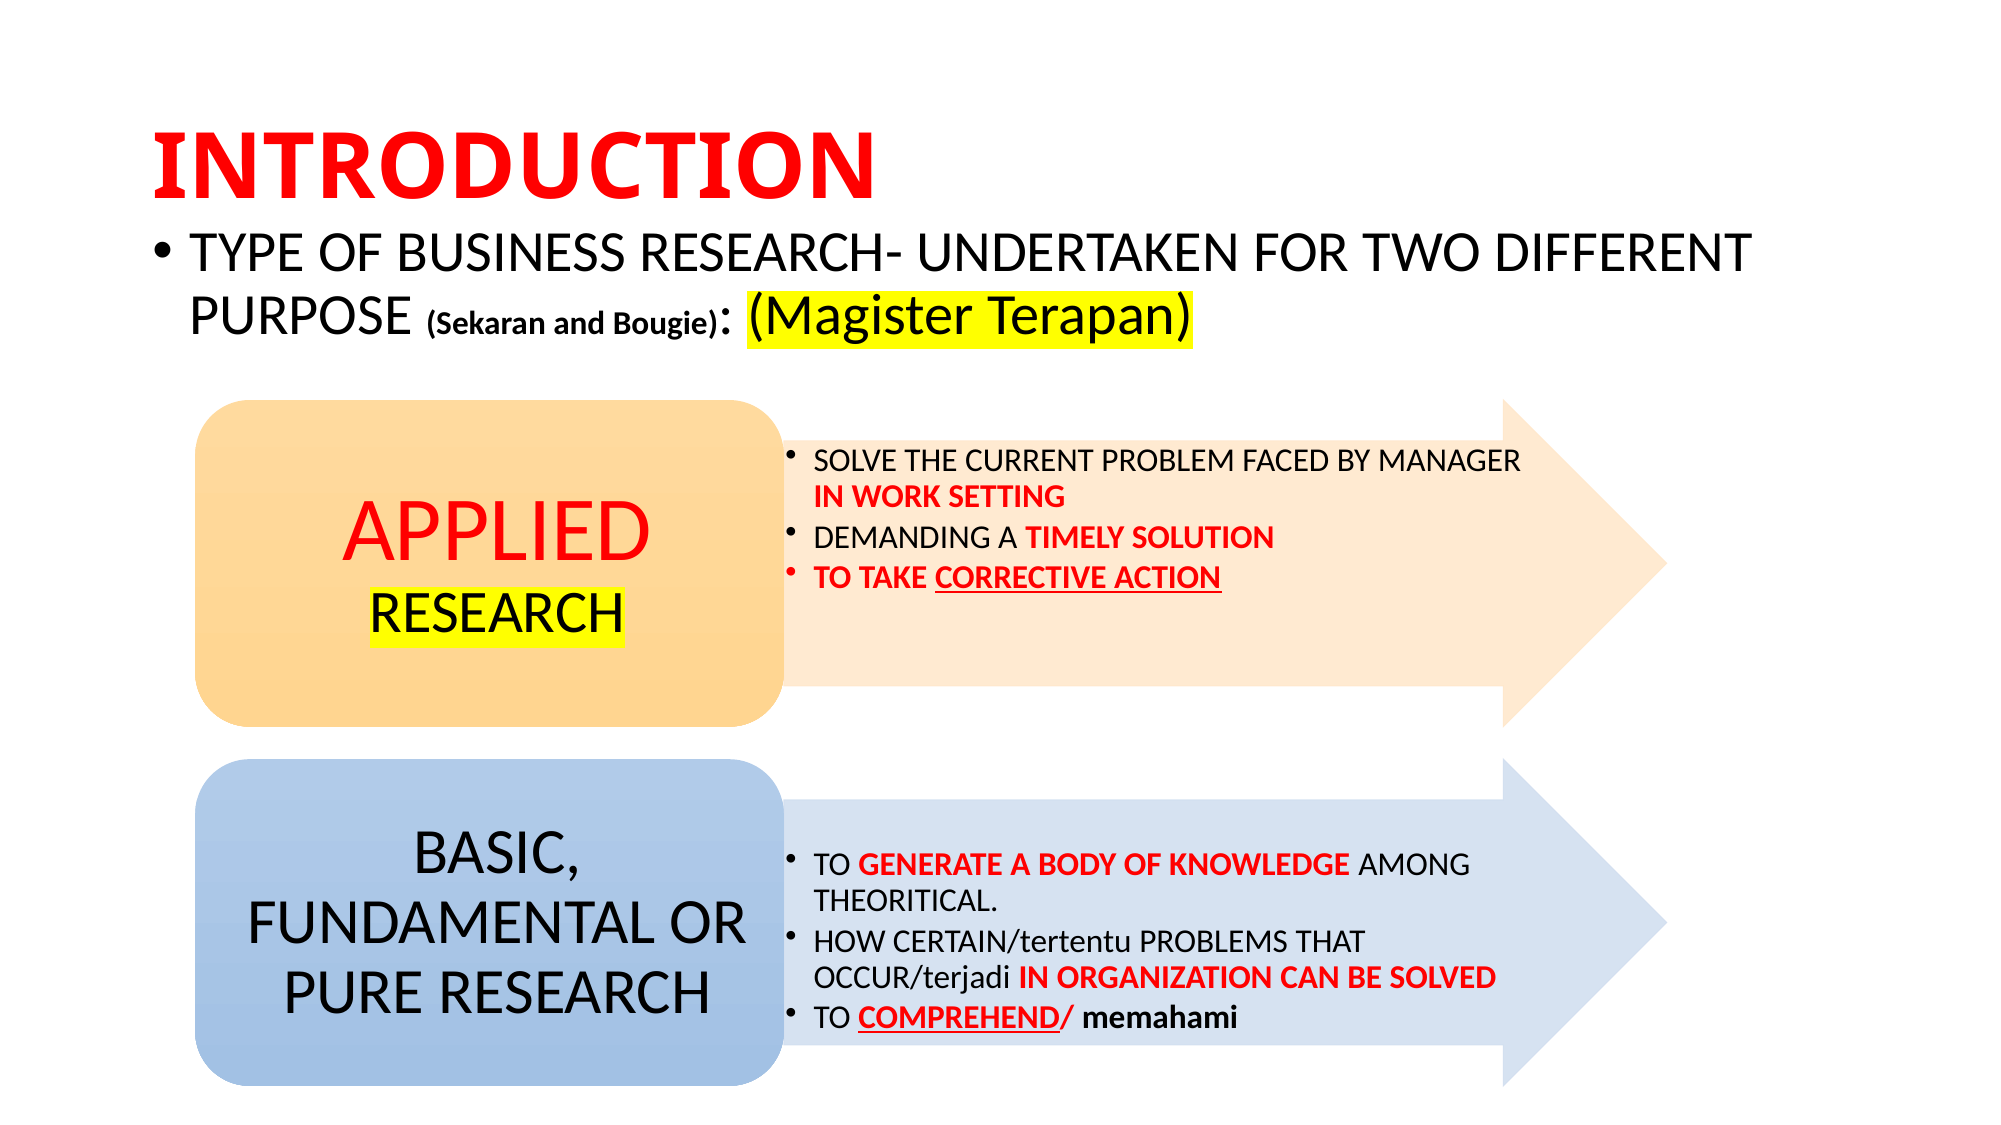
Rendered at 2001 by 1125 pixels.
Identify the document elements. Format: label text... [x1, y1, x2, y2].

list TYPE OF BUSINESS RESEARCH- UNDERTAKEN FOR TWO DIFFERENT PURPOSE (Sekaran and Bougie): (Magister Terapan) [137, 214, 1863, 1014]
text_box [195, 399, 1667, 1086]
title INTRODUCTION [137, 59, 1863, 214]
